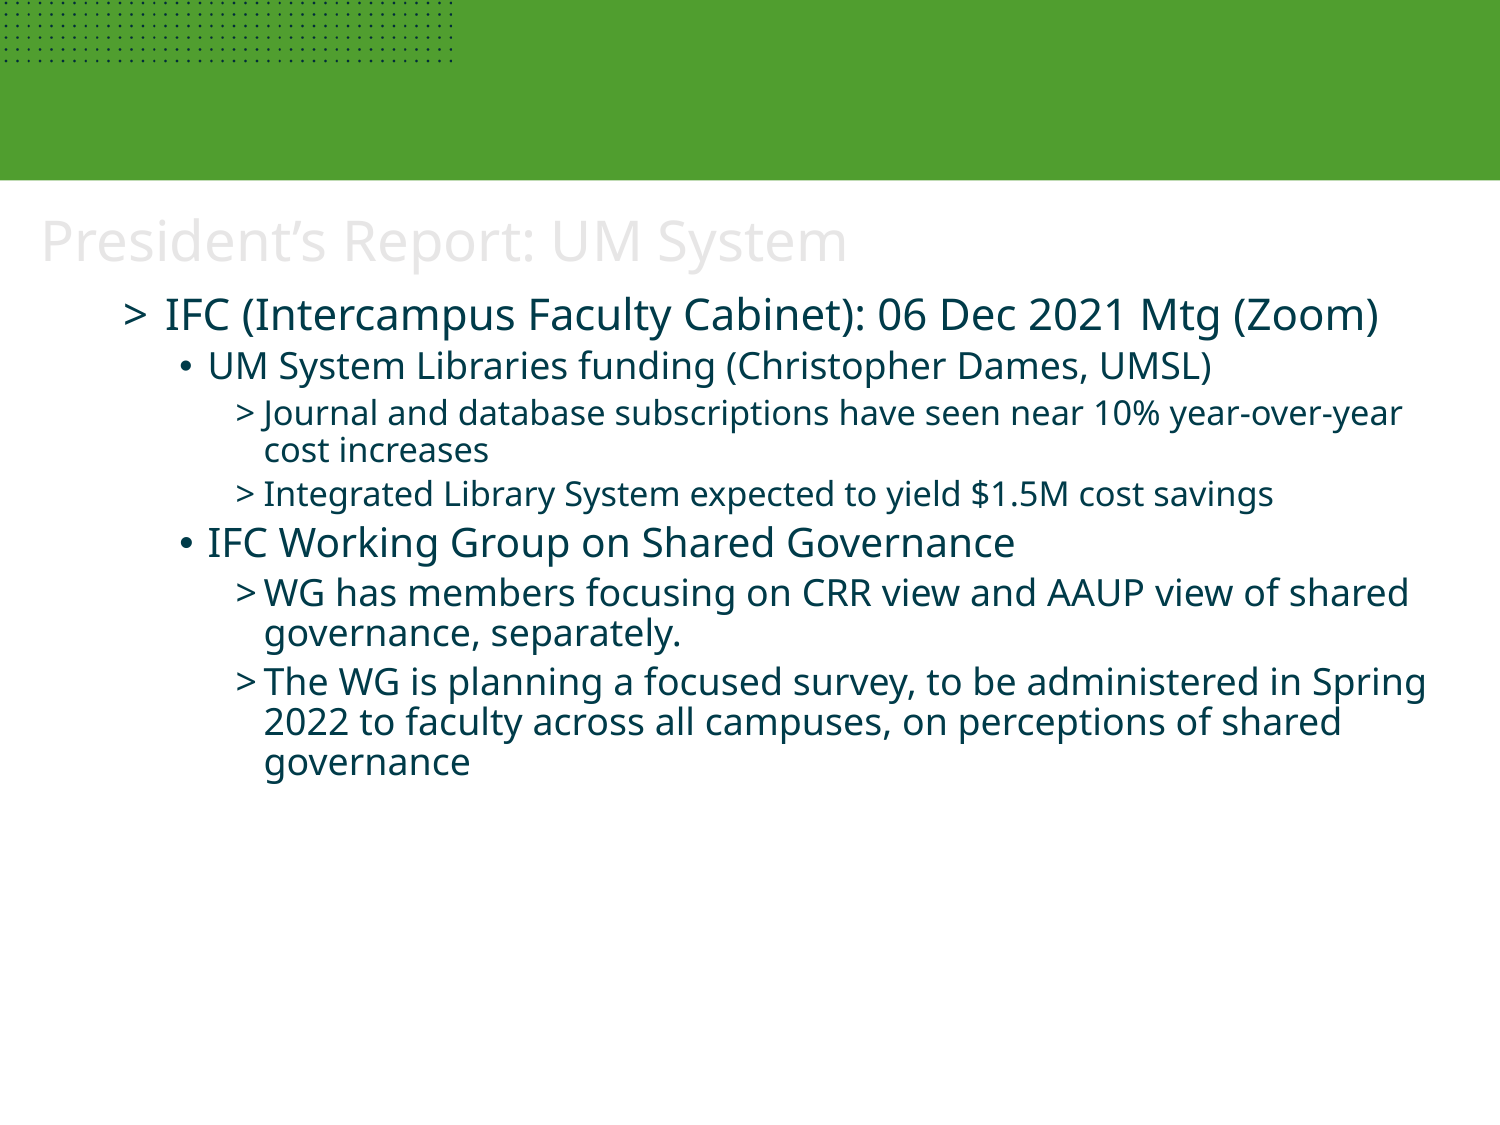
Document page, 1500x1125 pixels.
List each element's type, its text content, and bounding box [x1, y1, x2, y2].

list President’s Report: UM System [25, 198, 1056, 294]
list IFC (Intercampus Faculty Cabinet): 06 Dec 2021 Mtg (Zoom) UM System Libraries funding (Christopher Dames, UMSL) Journal and database subscriptions have seen near 10% year-over-year cost increases Integrated Library System expected to yield $1.5M cost savings IFC Working Group on Shared Governance WG has members focusing on CRR view and AAUP view of shared governance, separately. The WG is planning a focused survey, to be administered in Spring 2022 to faculty across all campuses, on perceptions of shared governance [108, 284, 1453, 944]
